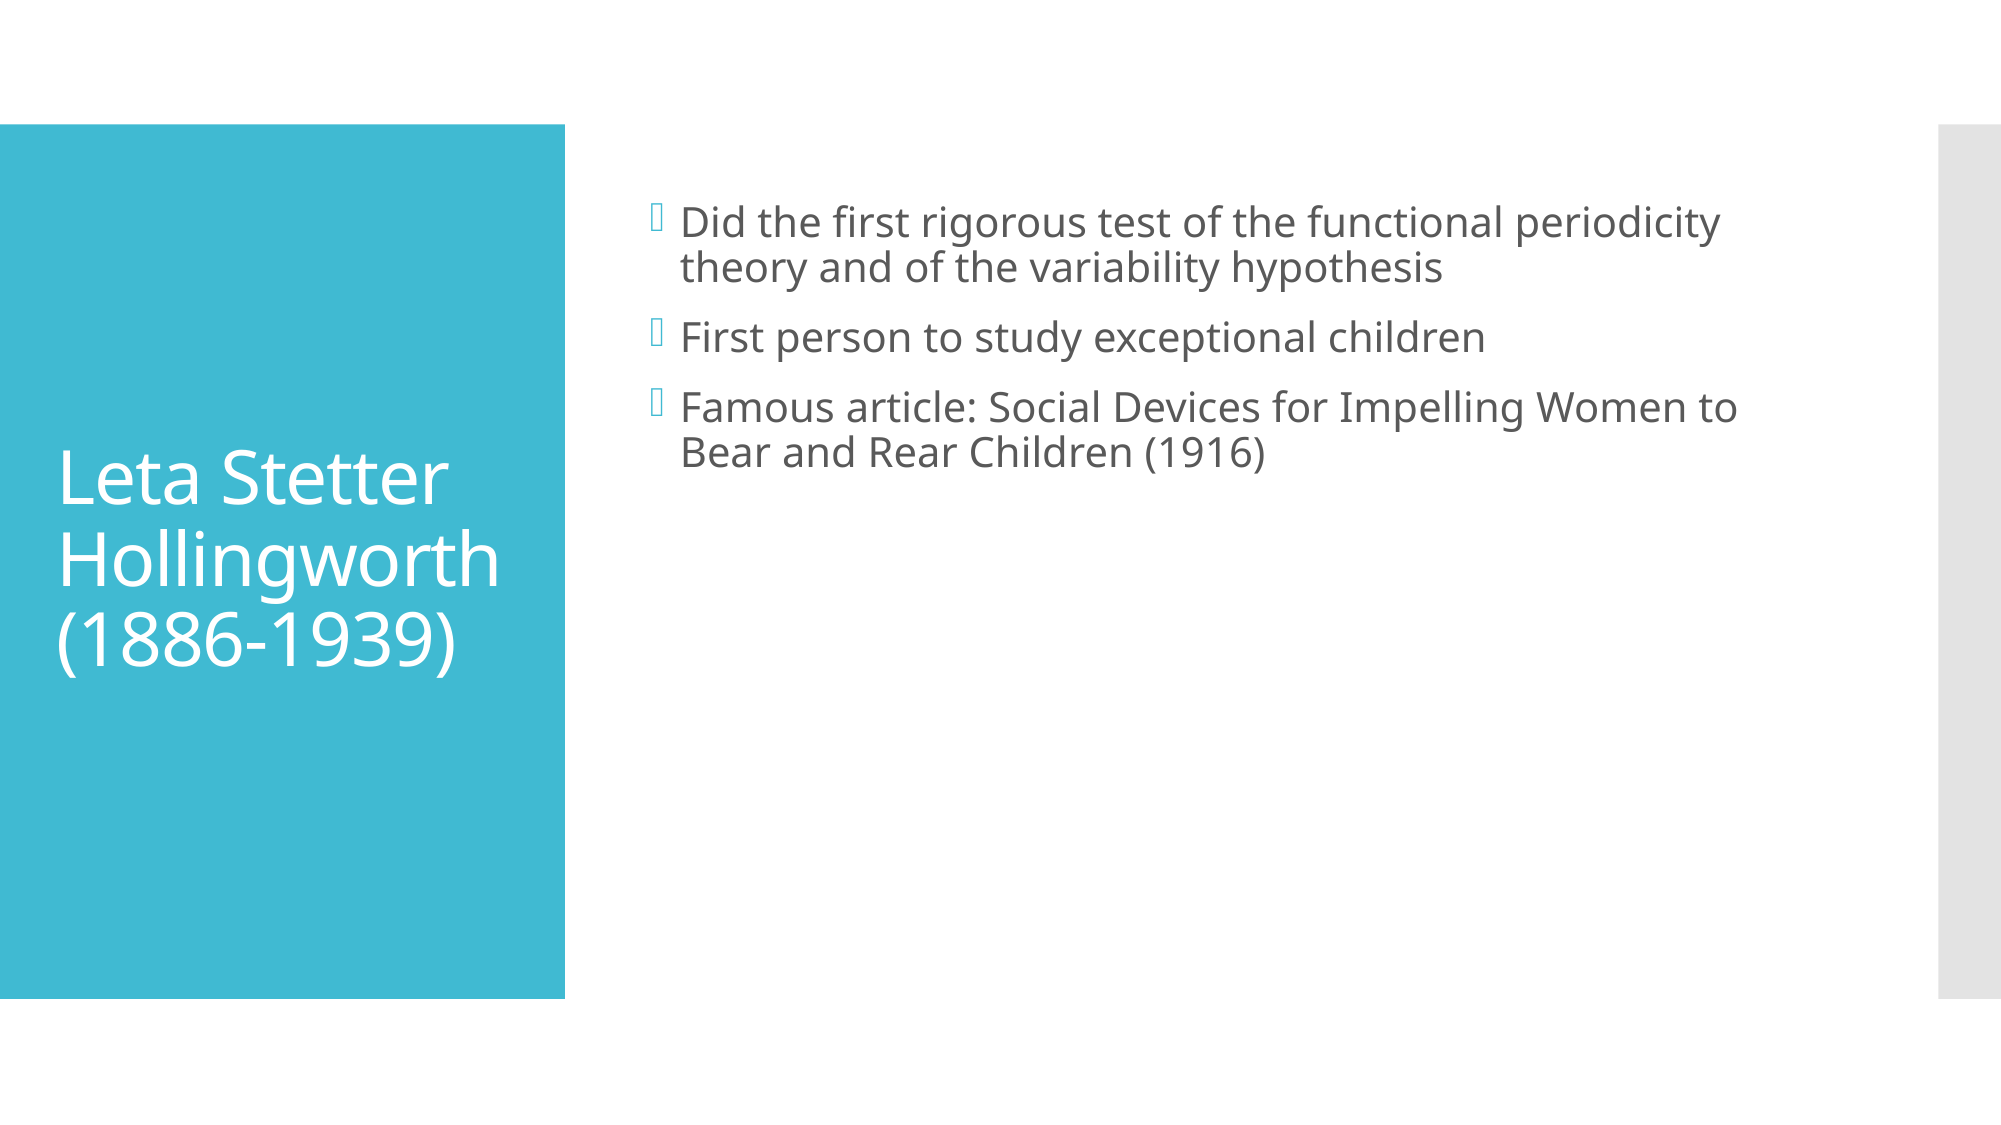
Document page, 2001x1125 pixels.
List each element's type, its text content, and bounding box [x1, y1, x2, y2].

list Did the first rigorous test of the functional periodicity theory and of the variability hypothesis First person to study exceptional children Famous article: Social Devices for Impelling Women to Bear and Rear Children (1916) [634, 141, 1835, 537]
title Leta Stetter Hollingworth (1886-1939) [41, 184, 525, 940]
